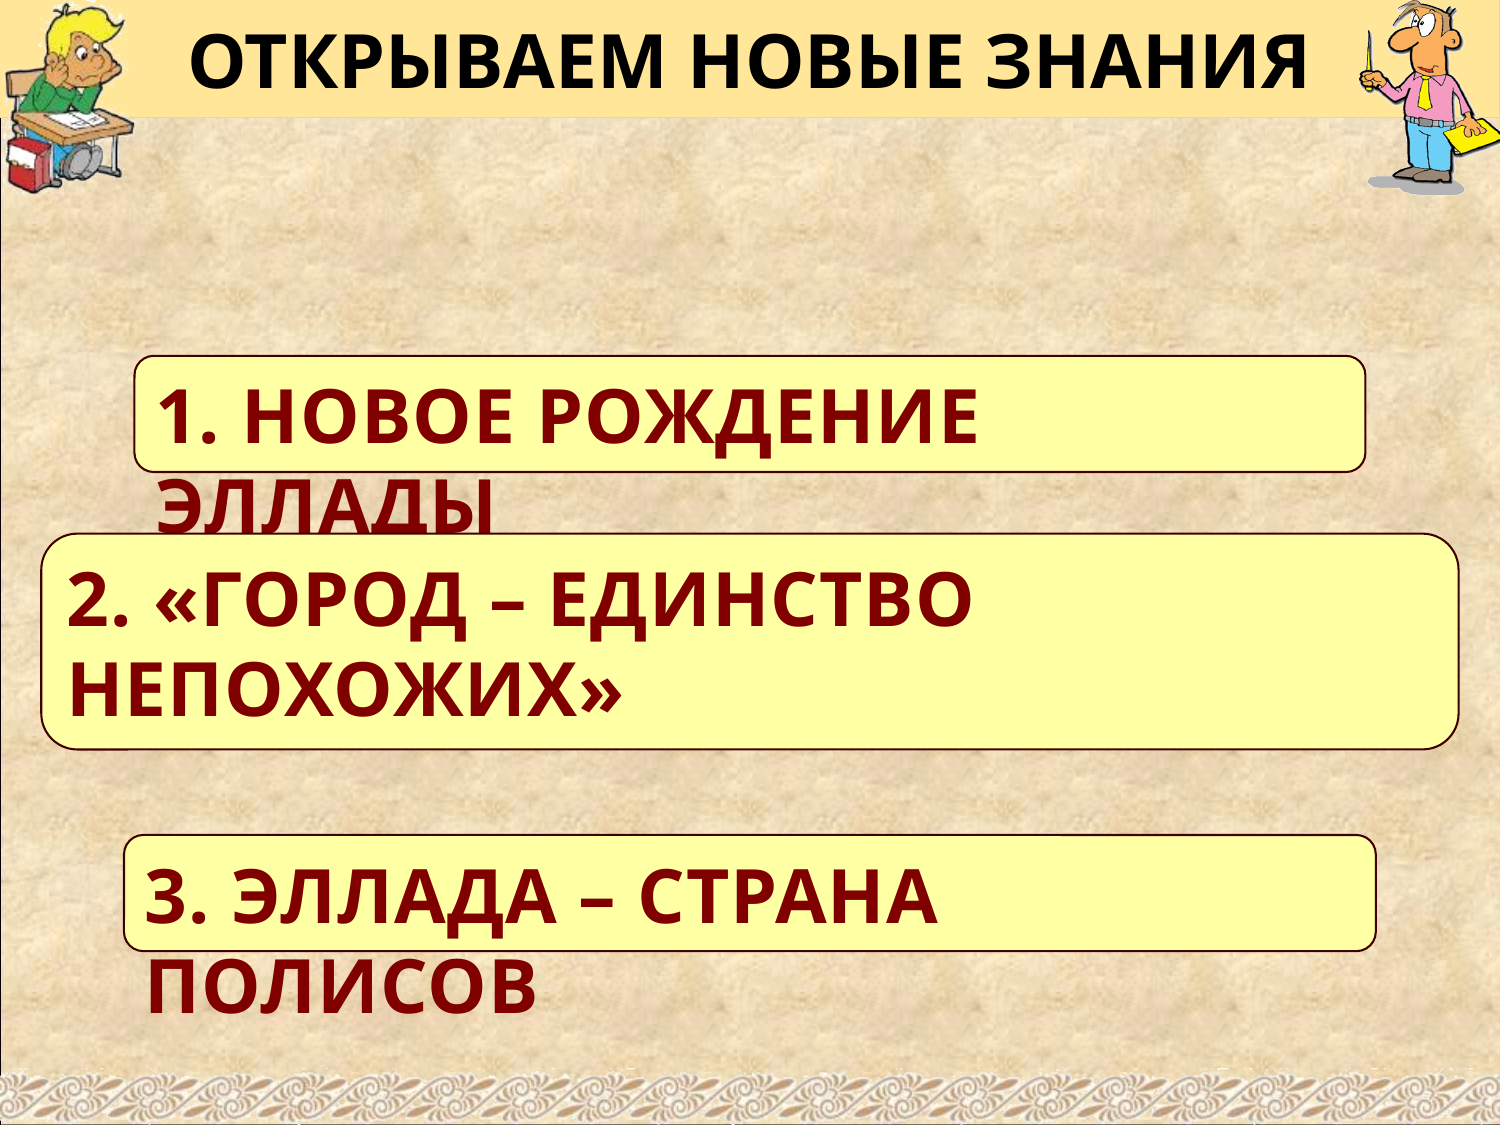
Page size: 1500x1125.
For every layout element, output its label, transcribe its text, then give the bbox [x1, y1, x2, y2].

picture [0, 118, 1500, 1125]
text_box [2, 0, 163, 197]
title ОТКРЫВАЕМ НОВЫЕ ЗНАНИЯ [167, 0, 1346, 119]
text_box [1351, 0, 1500, 197]
text_box 3. ЭЛЛАДА – СТРАНА ПОЛИСОВ [123, 834, 1376, 952]
text_box 1. НОВОЕ РОЖДЕНИЕ ЭЛЛАДЫ [134, 355, 1366, 473]
text_box 2. «ГОРОД – ЕДИНСТВО НЕПОХОЖИХ» [41, 533, 1459, 750]
